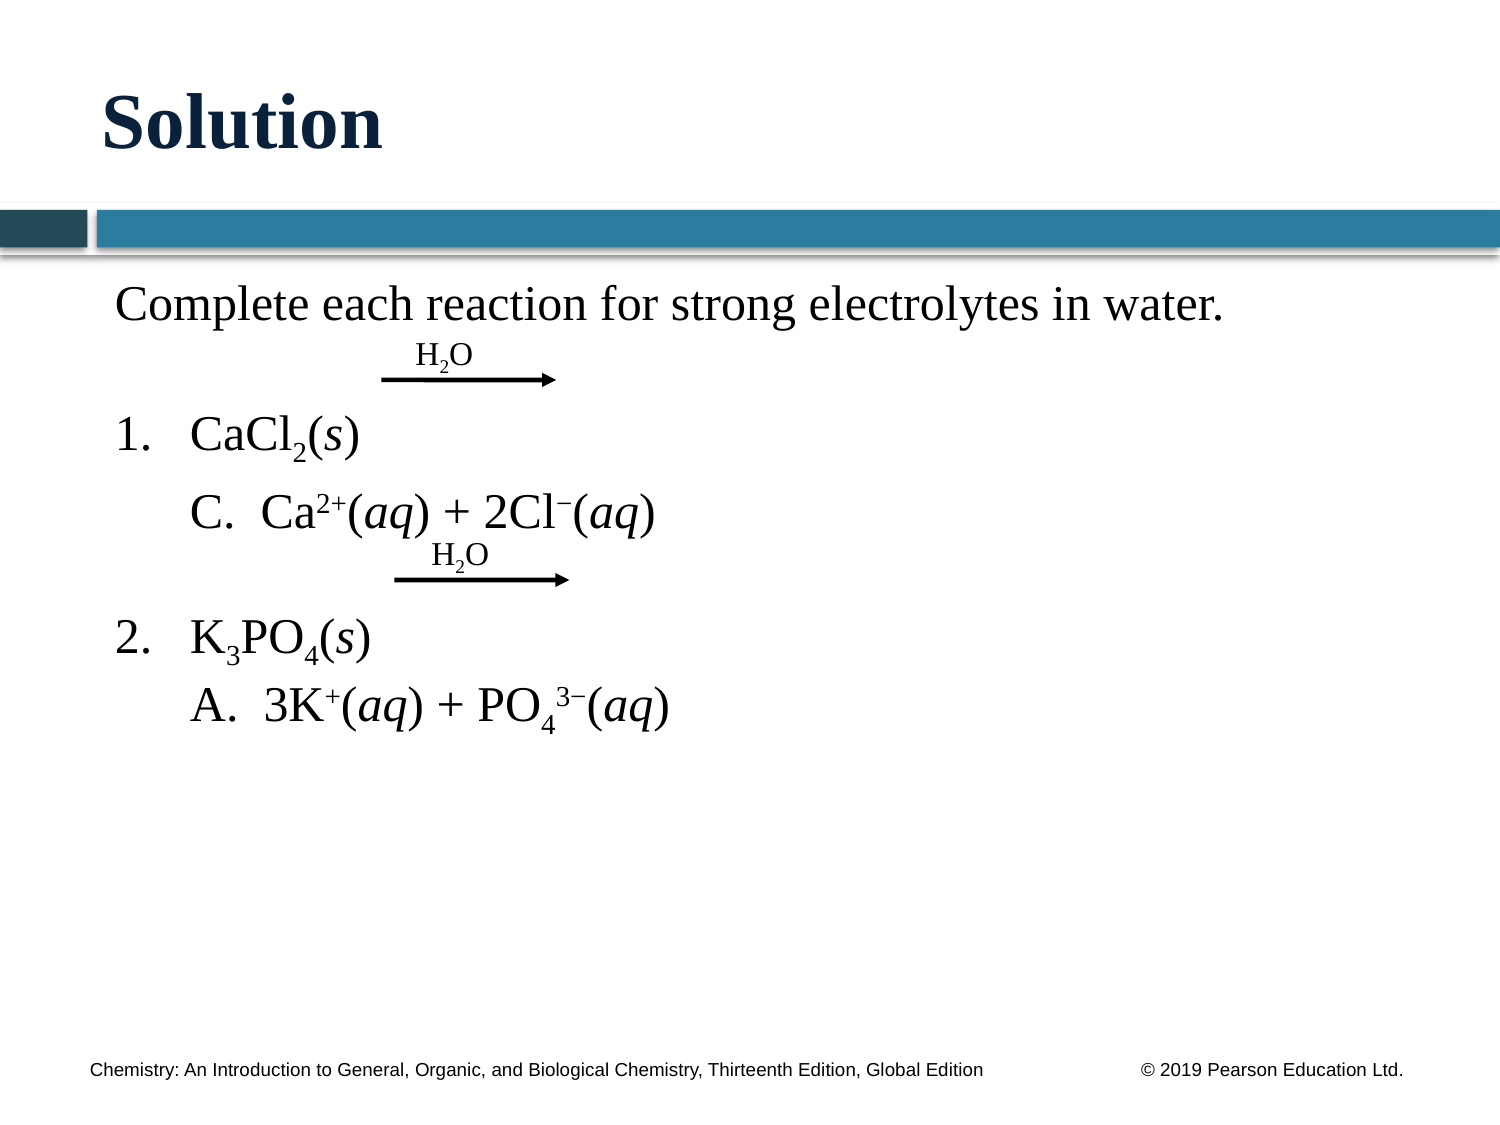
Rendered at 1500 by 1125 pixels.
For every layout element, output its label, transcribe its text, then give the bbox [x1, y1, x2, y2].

title Solution [86, 42, 1339, 193]
text_box [542, 573, 570, 587]
text_box H2O [400, 324, 489, 385]
list Complete each reaction for strong electrolytes in water. 1. CaCl2(s) C. Ca2+(aq) + 2Cl−(aq) 2. K3PO4(s) A. 3K+(aq) + PO43−(aq) [99, 262, 1363, 1075]
text_box H2O [416, 525, 542, 586]
text_box [489, 373, 557, 387]
